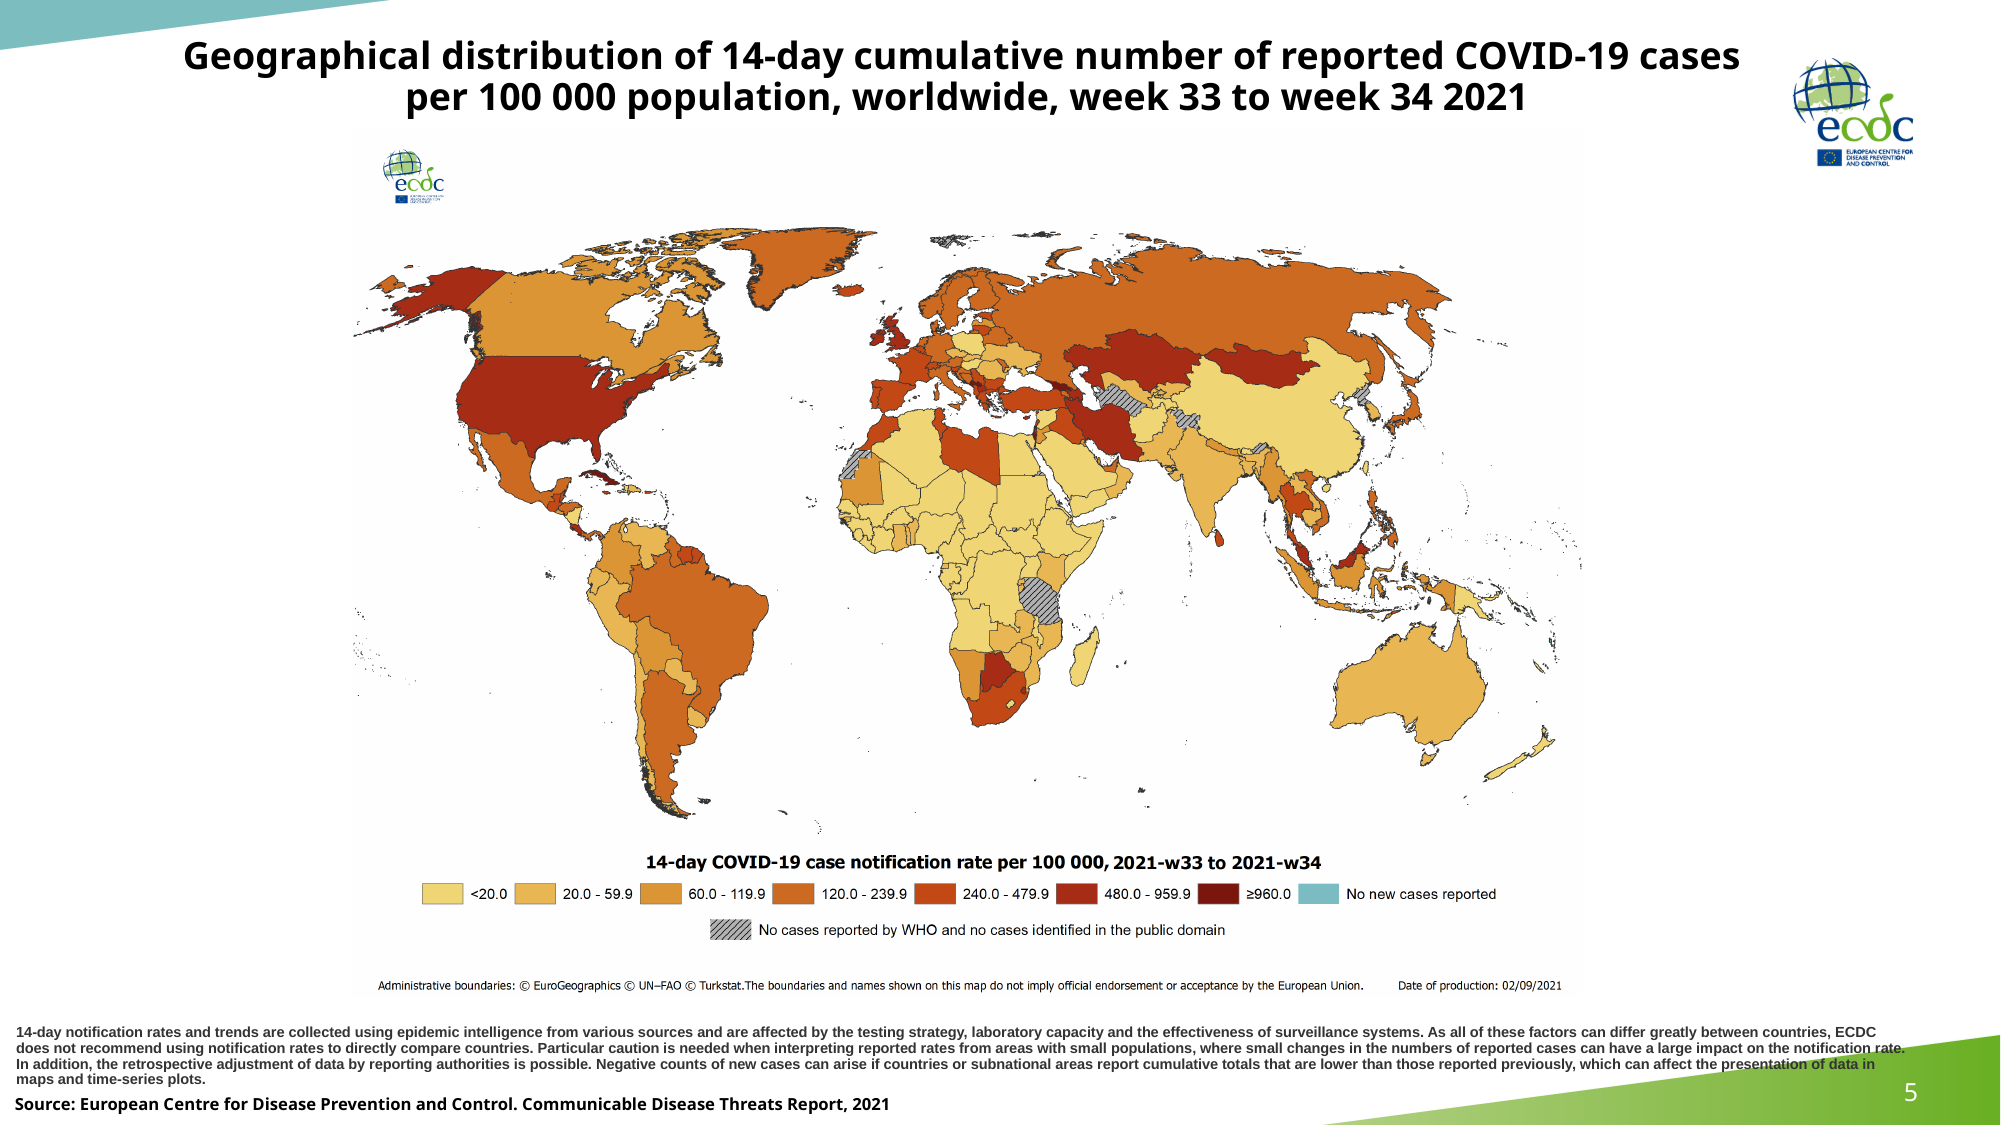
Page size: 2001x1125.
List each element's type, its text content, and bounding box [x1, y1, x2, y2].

text_box 14-day notification rates and trends are collected using epidemic intelligence from various sources and are affected by the testing strategy, laboratory capacity and the effectiveness of surveillance systems. As all of these factors can differ greatly between countries, ECDC does not recommend using notification rates to directly compare countries. Particular caution is needed when interpreting reported rates from areas with small populations, where small changes in the numbers of reported cases can have a large impact on the notification rate. In addition, the retrospective adjustment of data by reporting authorities is possible. Negative counts of new cases can arise if countries or subnational areas report cumulative totals that are lower than those reported previously, which can affect the presentation of data in maps and time-series plots. [1, 1017, 1923, 1096]
slide_number 5 [1483, 1062, 1934, 1123]
picture [0, 0, 2001, 1125]
title Geographical distribution of 14-day cumulative number of reported COVID-19 cases per 100 000 population, worldwide, week 33 to week 34 2021 [118, 0, 1817, 157]
